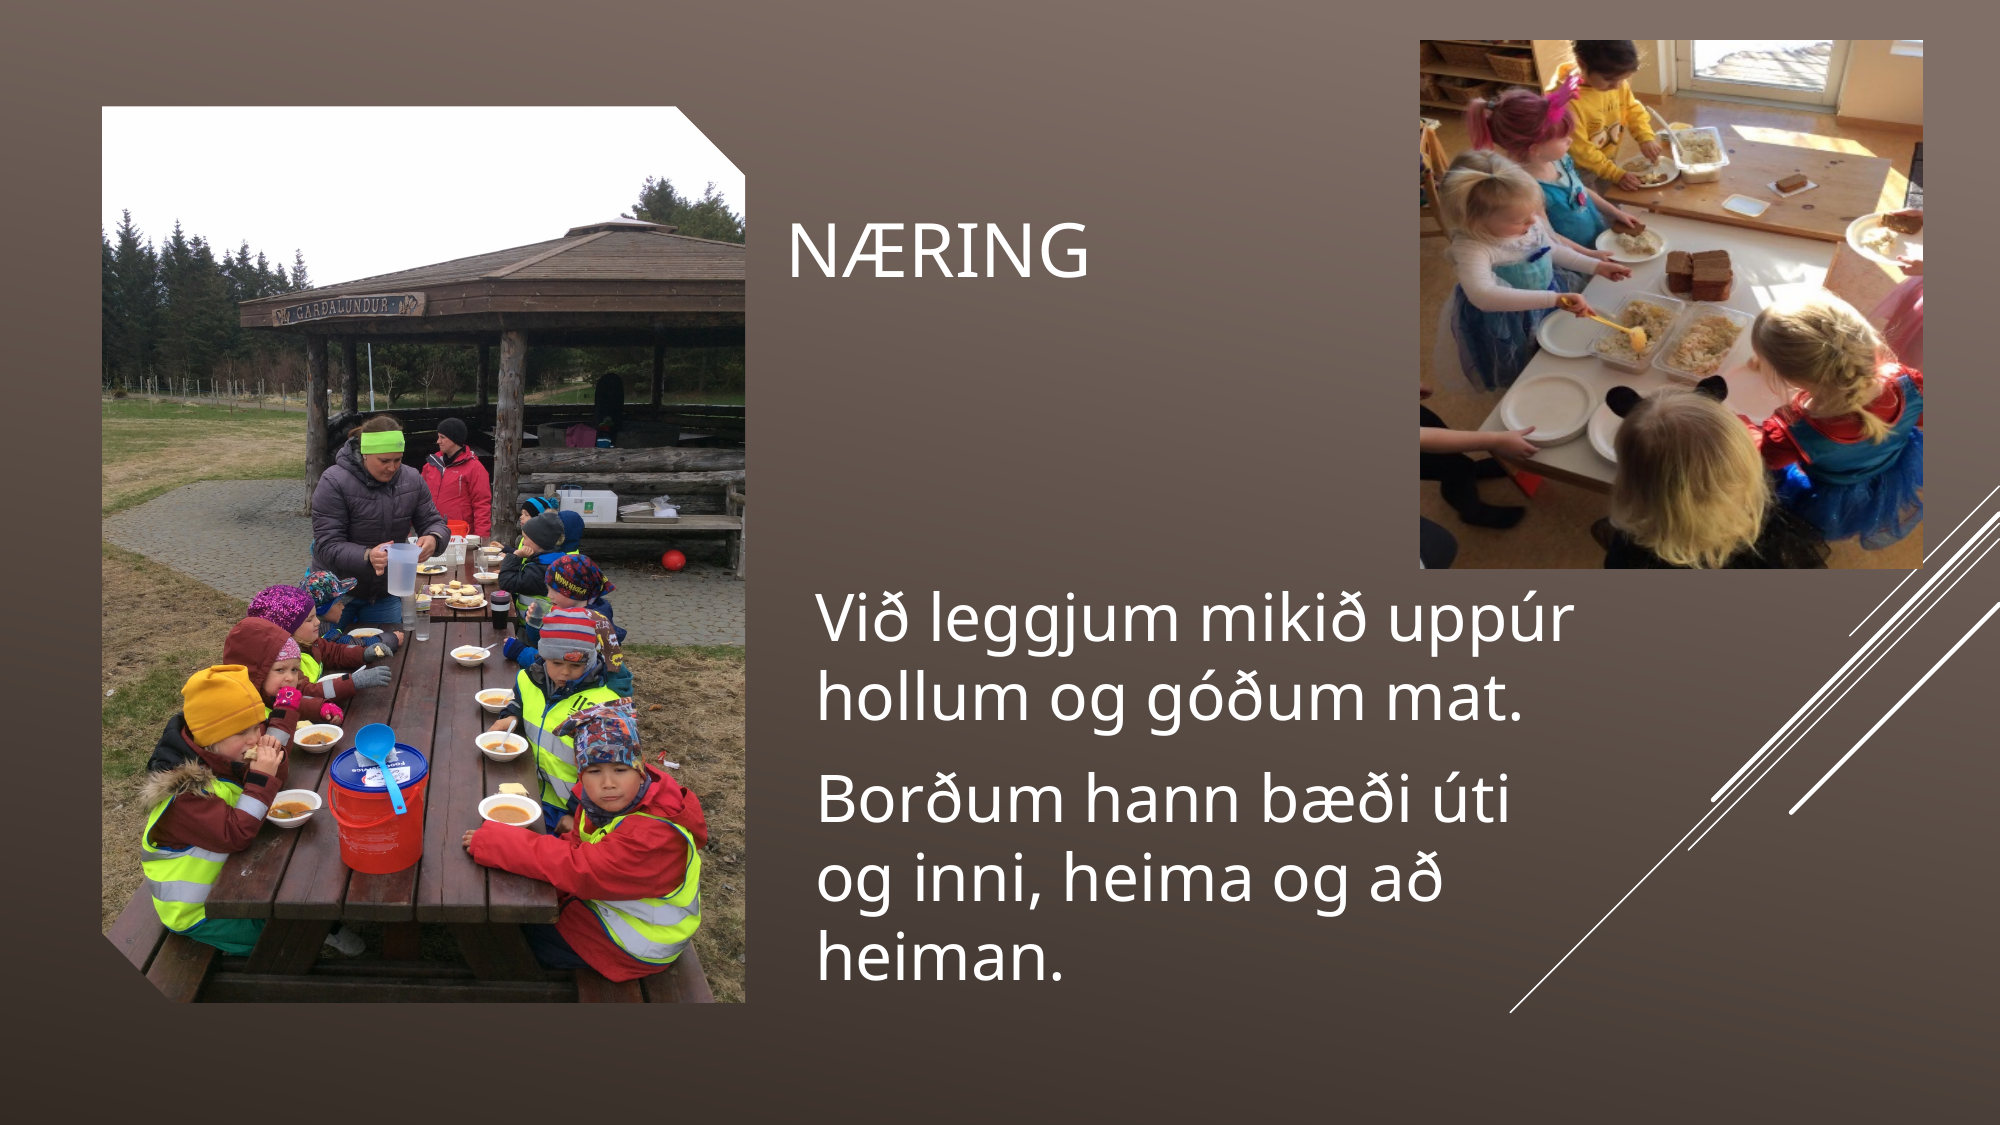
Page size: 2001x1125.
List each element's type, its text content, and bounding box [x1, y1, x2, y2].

list Við leggjum mikið uppúr hollum og góðum mat. Borðum hann bæði úti og inni, heima og að heiman. [800, 568, 1610, 1047]
picture [1420, 40, 1924, 569]
list Næring [770, 135, 1420, 300]
picture [0, 106, 873, 1003]
